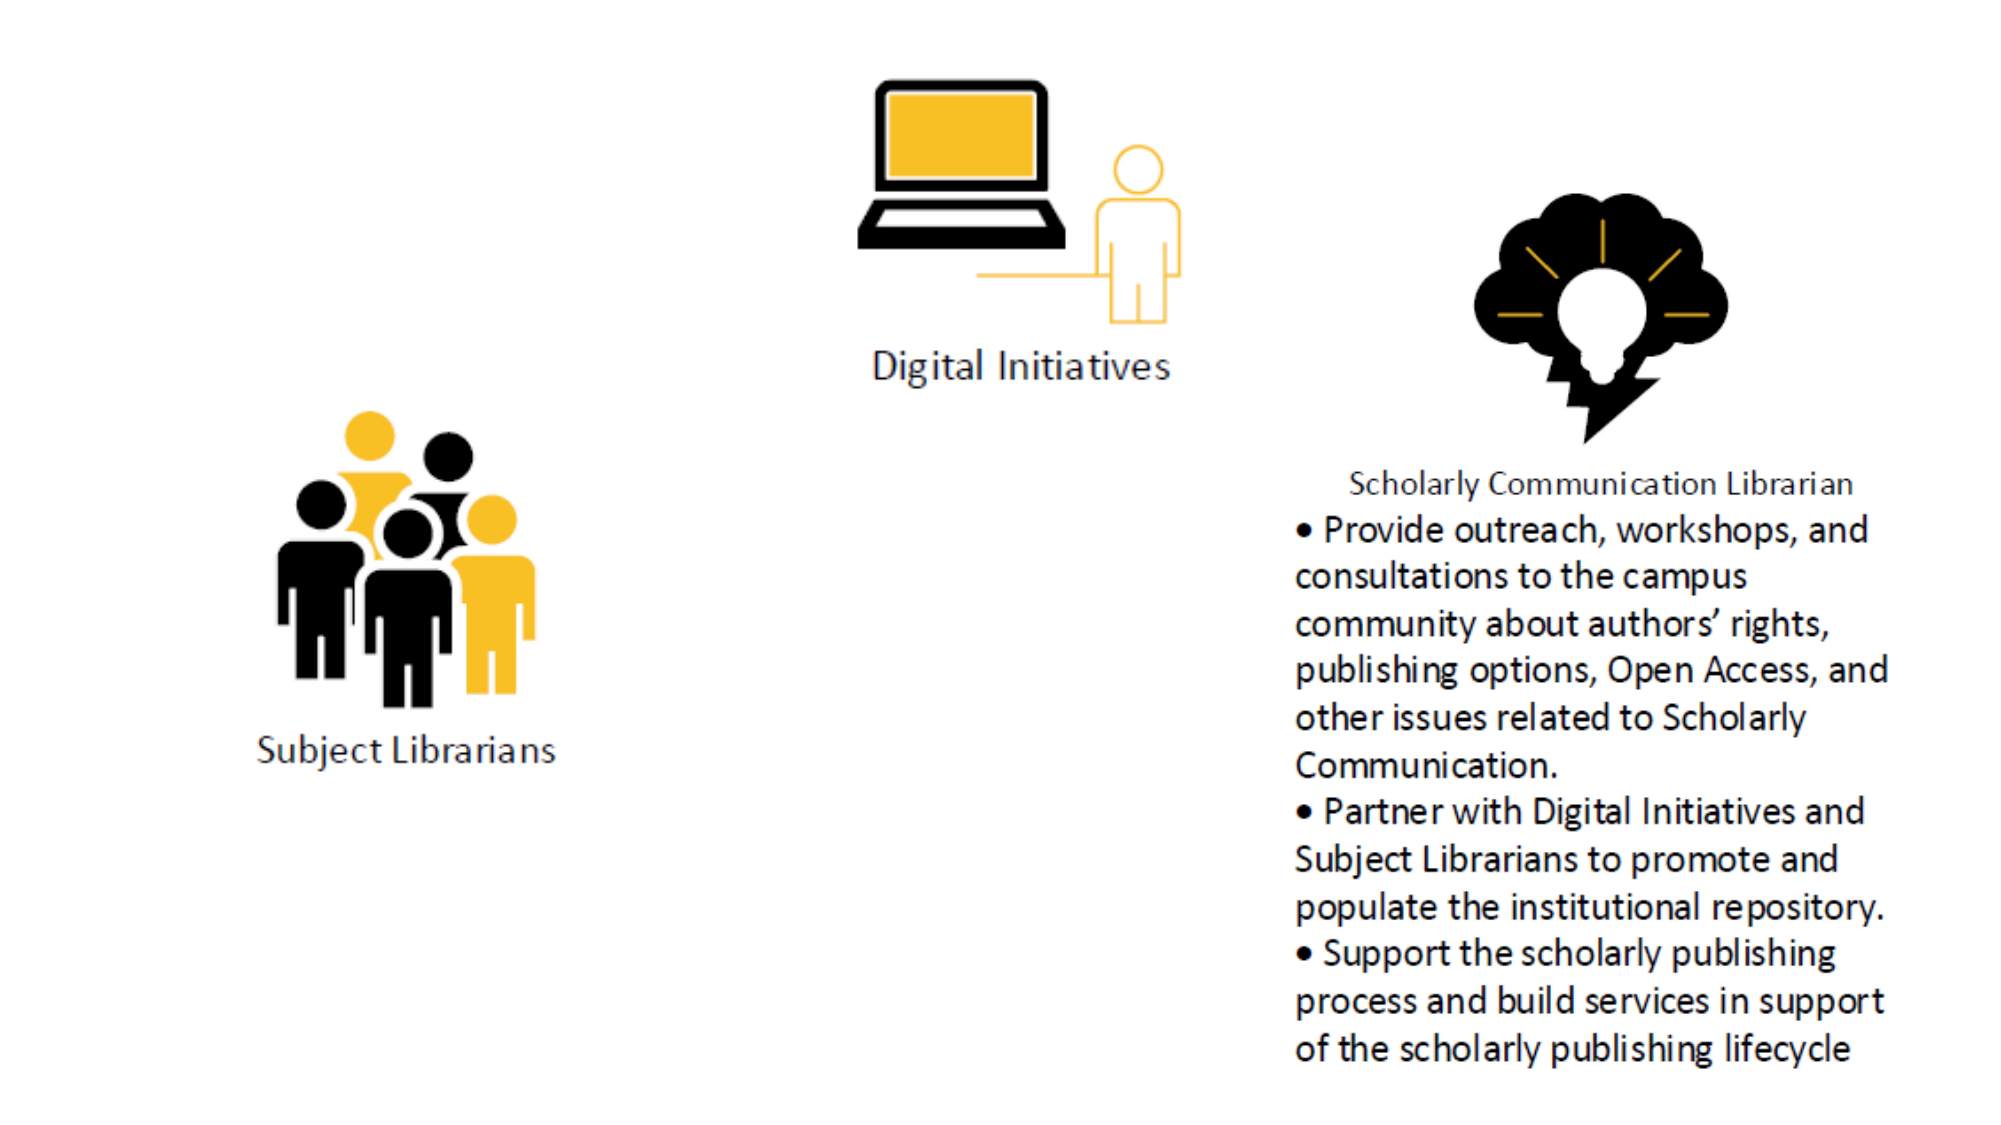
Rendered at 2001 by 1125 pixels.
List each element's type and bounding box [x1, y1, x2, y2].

picture [1269, 155, 1950, 1083]
picture [241, 391, 584, 775]
picture [850, 57, 1227, 392]
